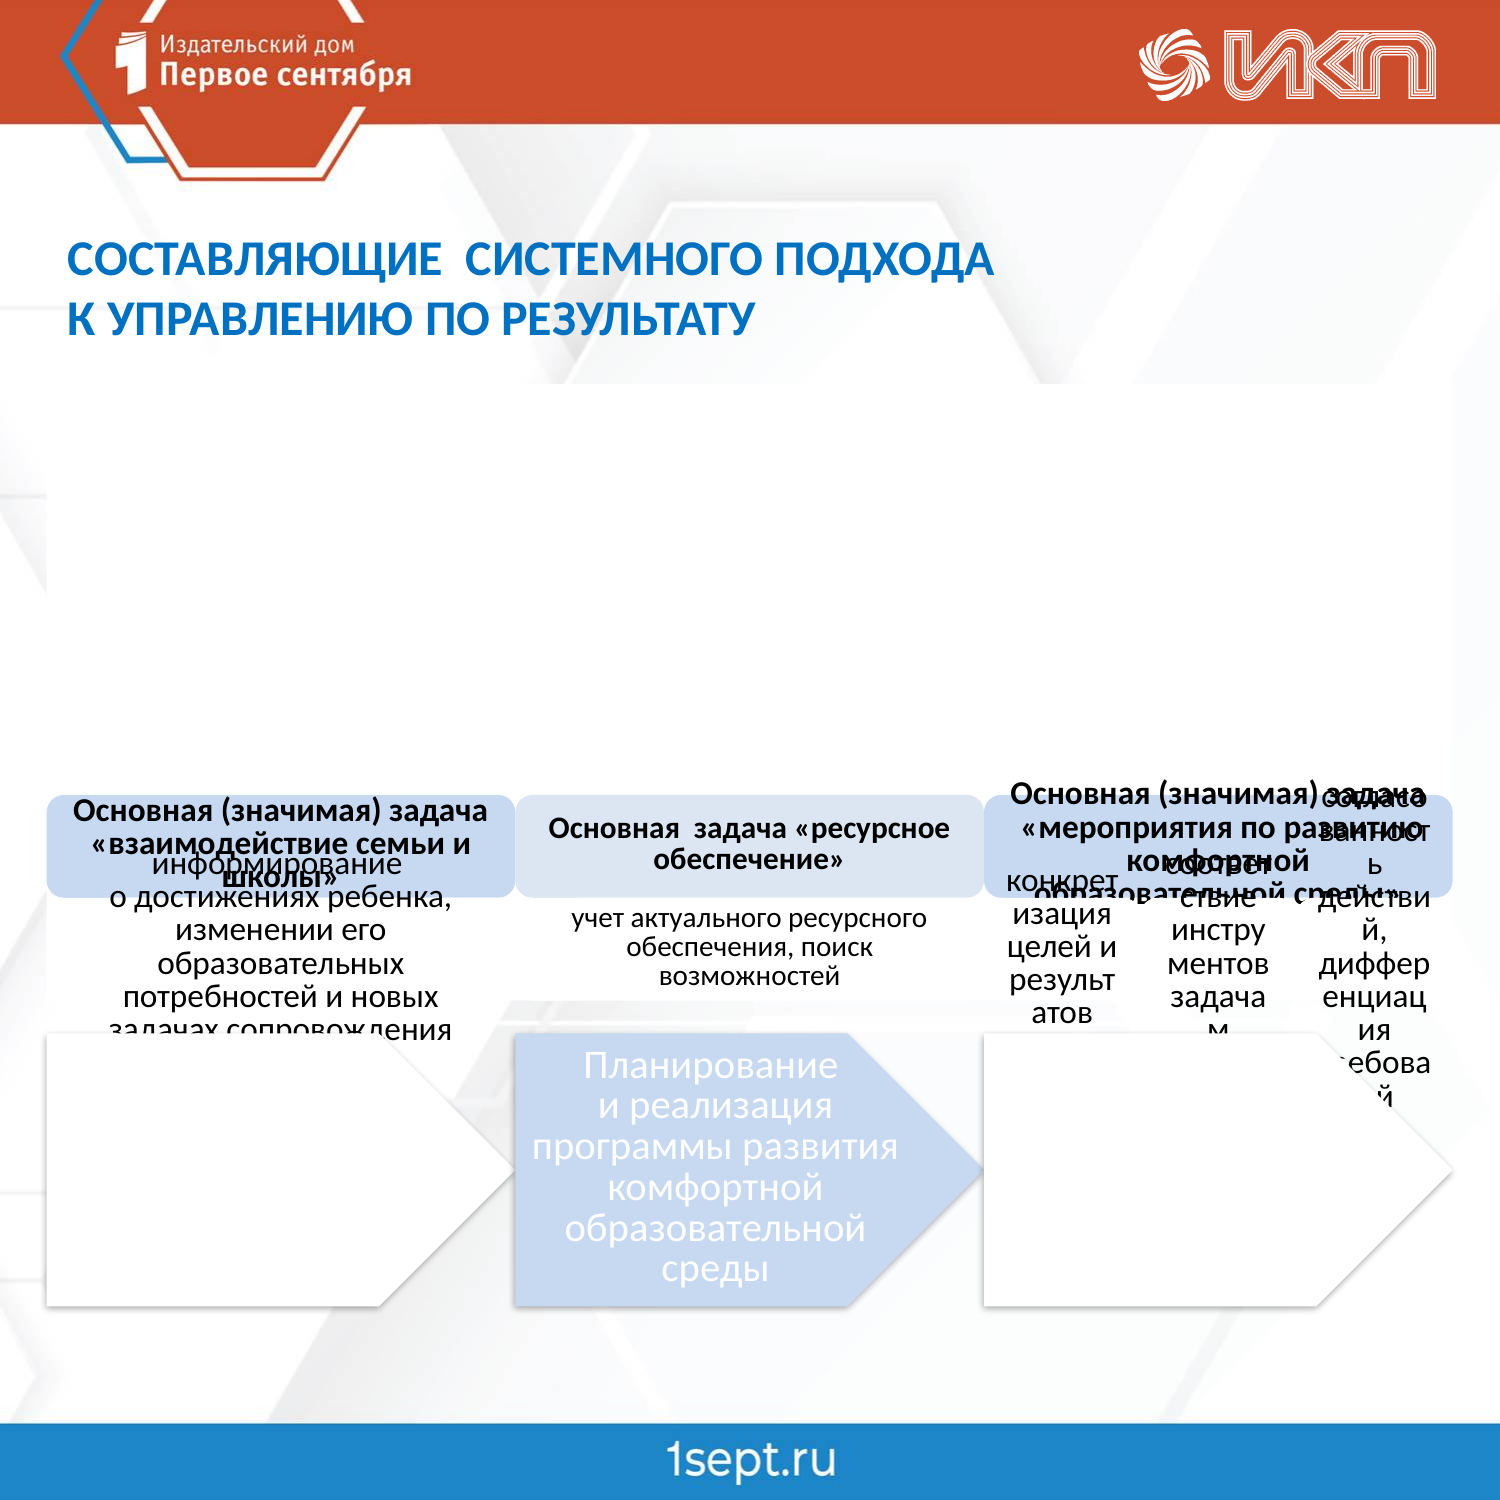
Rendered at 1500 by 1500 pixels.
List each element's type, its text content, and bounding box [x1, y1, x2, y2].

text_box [46, 383, 1453, 1001]
picture [0, 0, 1500, 1500]
text_box СОСТАВЛЯЮЩИЕ СИСТЕМНОГО ПОДХОДА К УПРАВЛЕНИЮ ПО РЕЗУЛЬТАТУ [53, 218, 1477, 354]
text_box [46, 1033, 1453, 1307]
